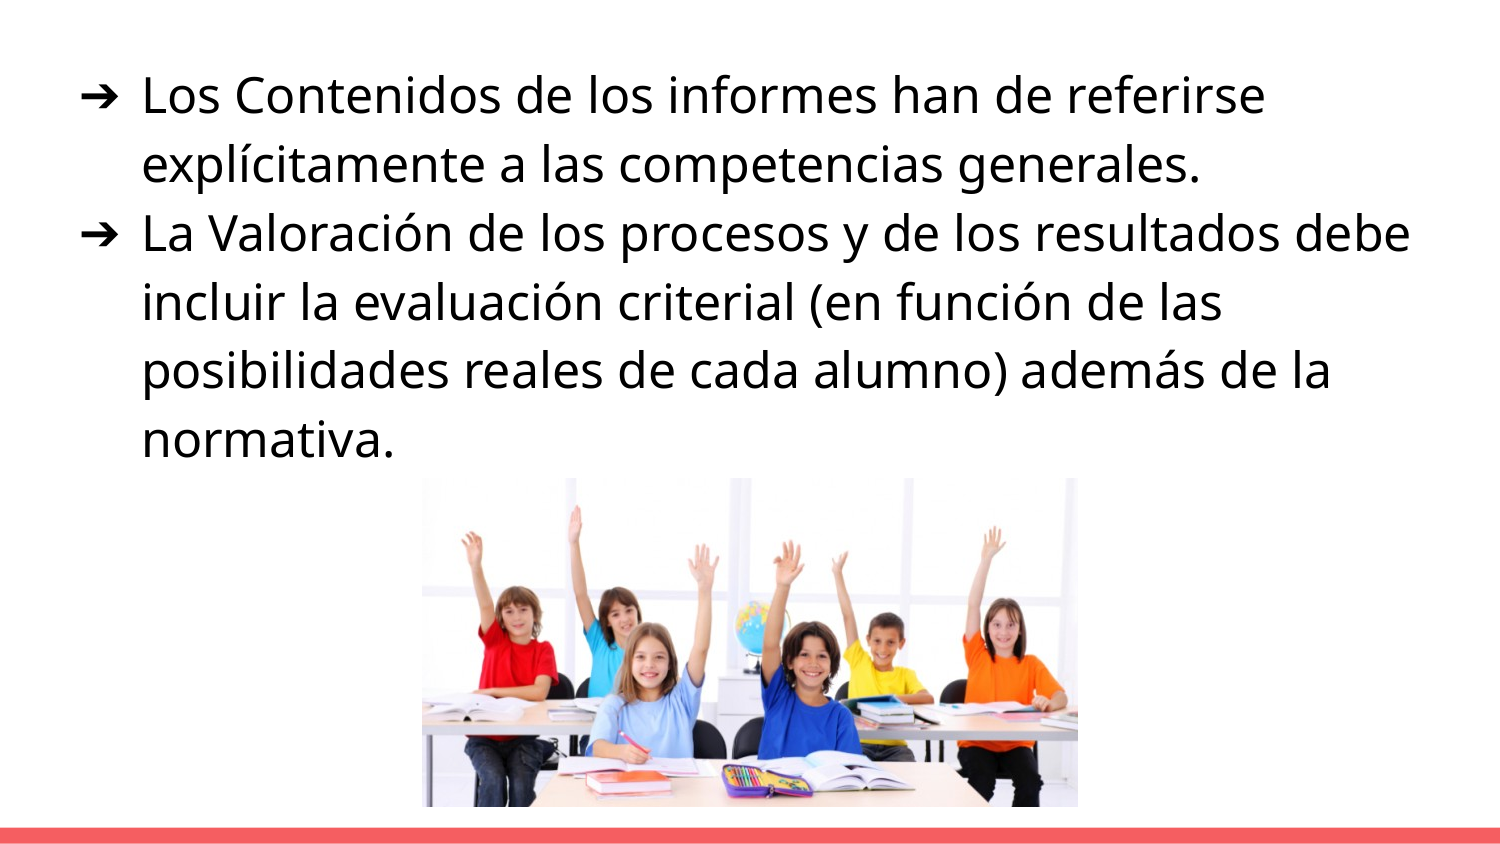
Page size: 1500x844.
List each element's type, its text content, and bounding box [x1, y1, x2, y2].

picture [421, 478, 1078, 807]
list Los Contenidos de los informes han de referirse explícitamente a las competencias generales. La Valoración de los procesos y de los resultados debe incluir la evaluación criterial (en función de las posibilidades reales de cada alumno) además de la normativa. [51, 39, 1449, 600]
